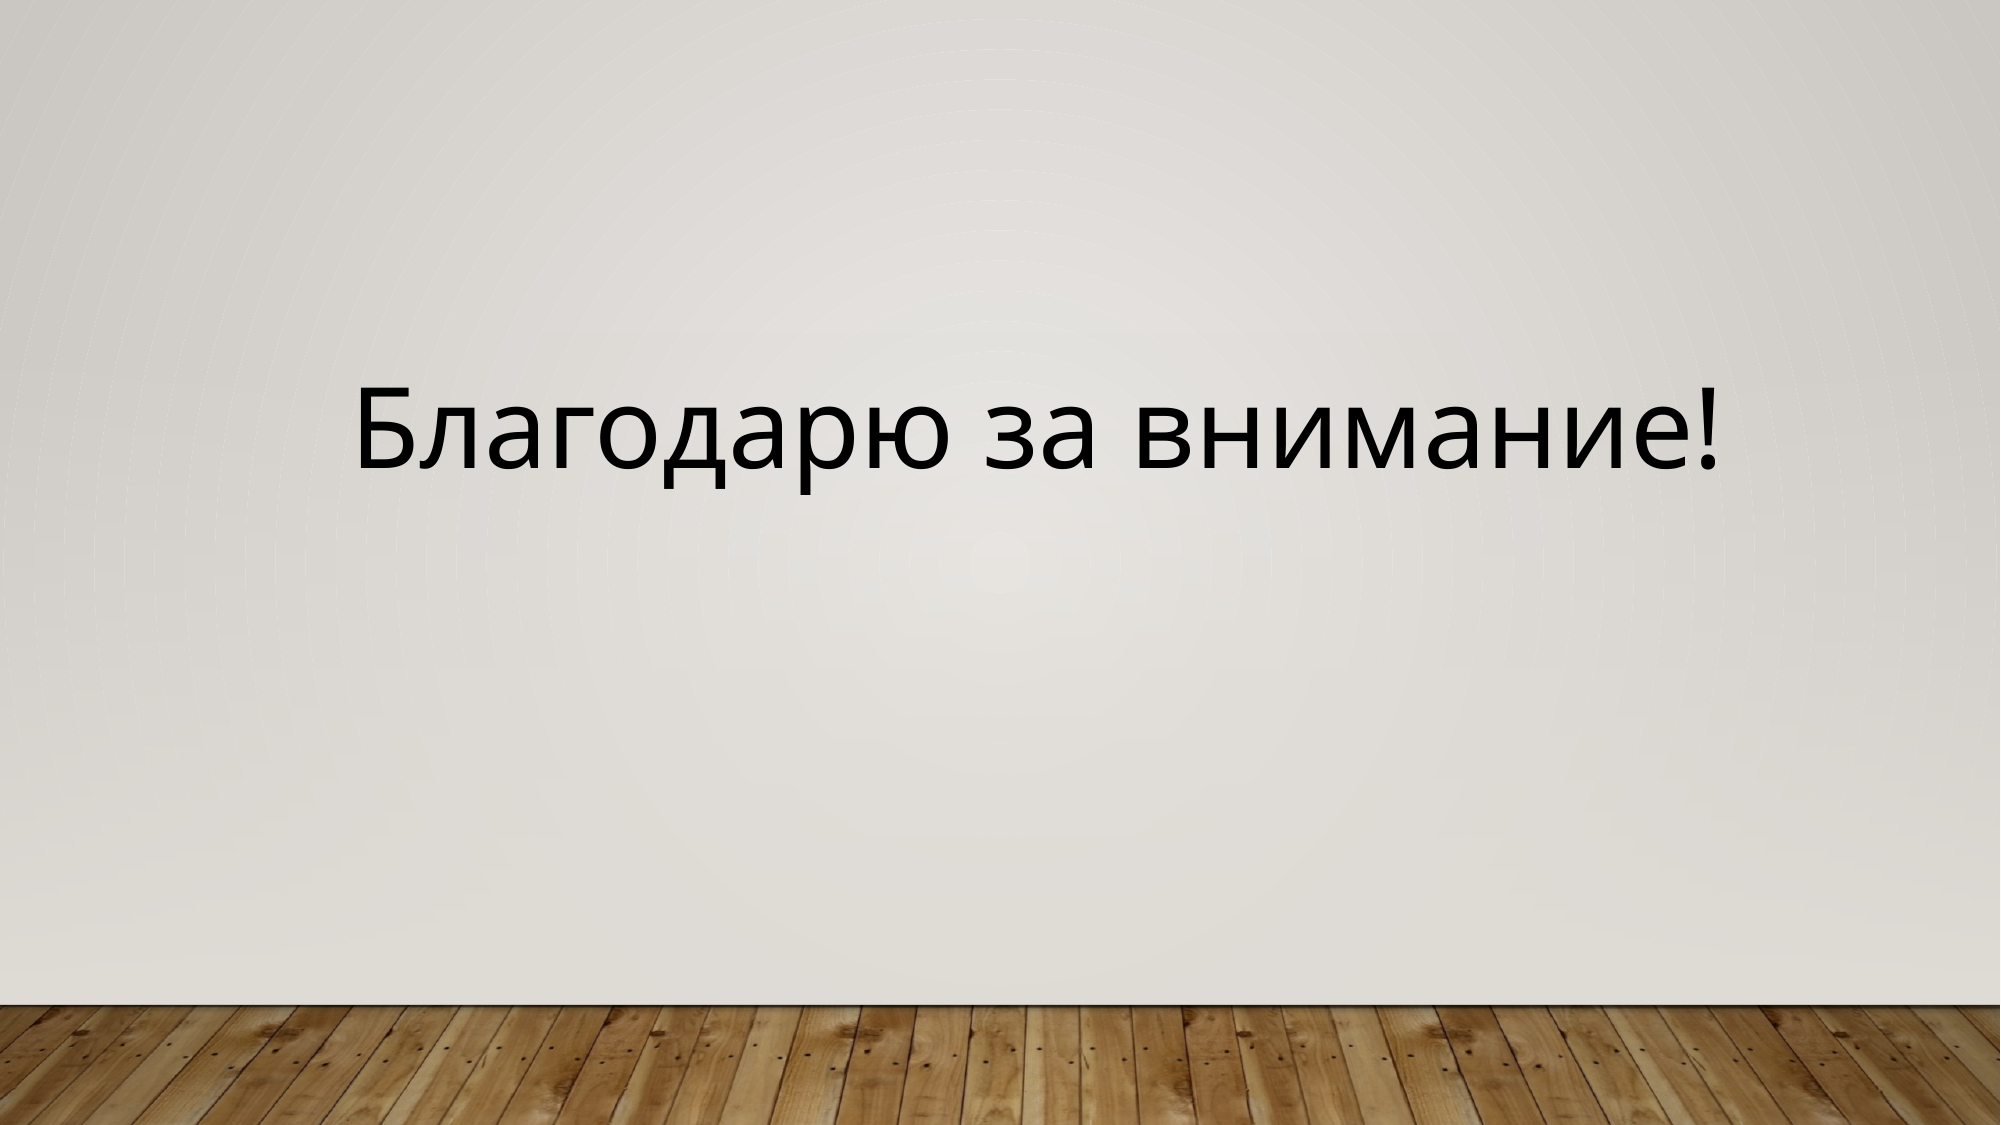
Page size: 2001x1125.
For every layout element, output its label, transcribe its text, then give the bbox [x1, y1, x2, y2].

picture [0, 1005, 2000, 1125]
text_box Благодарю за внимание! [335, 349, 1740, 499]
